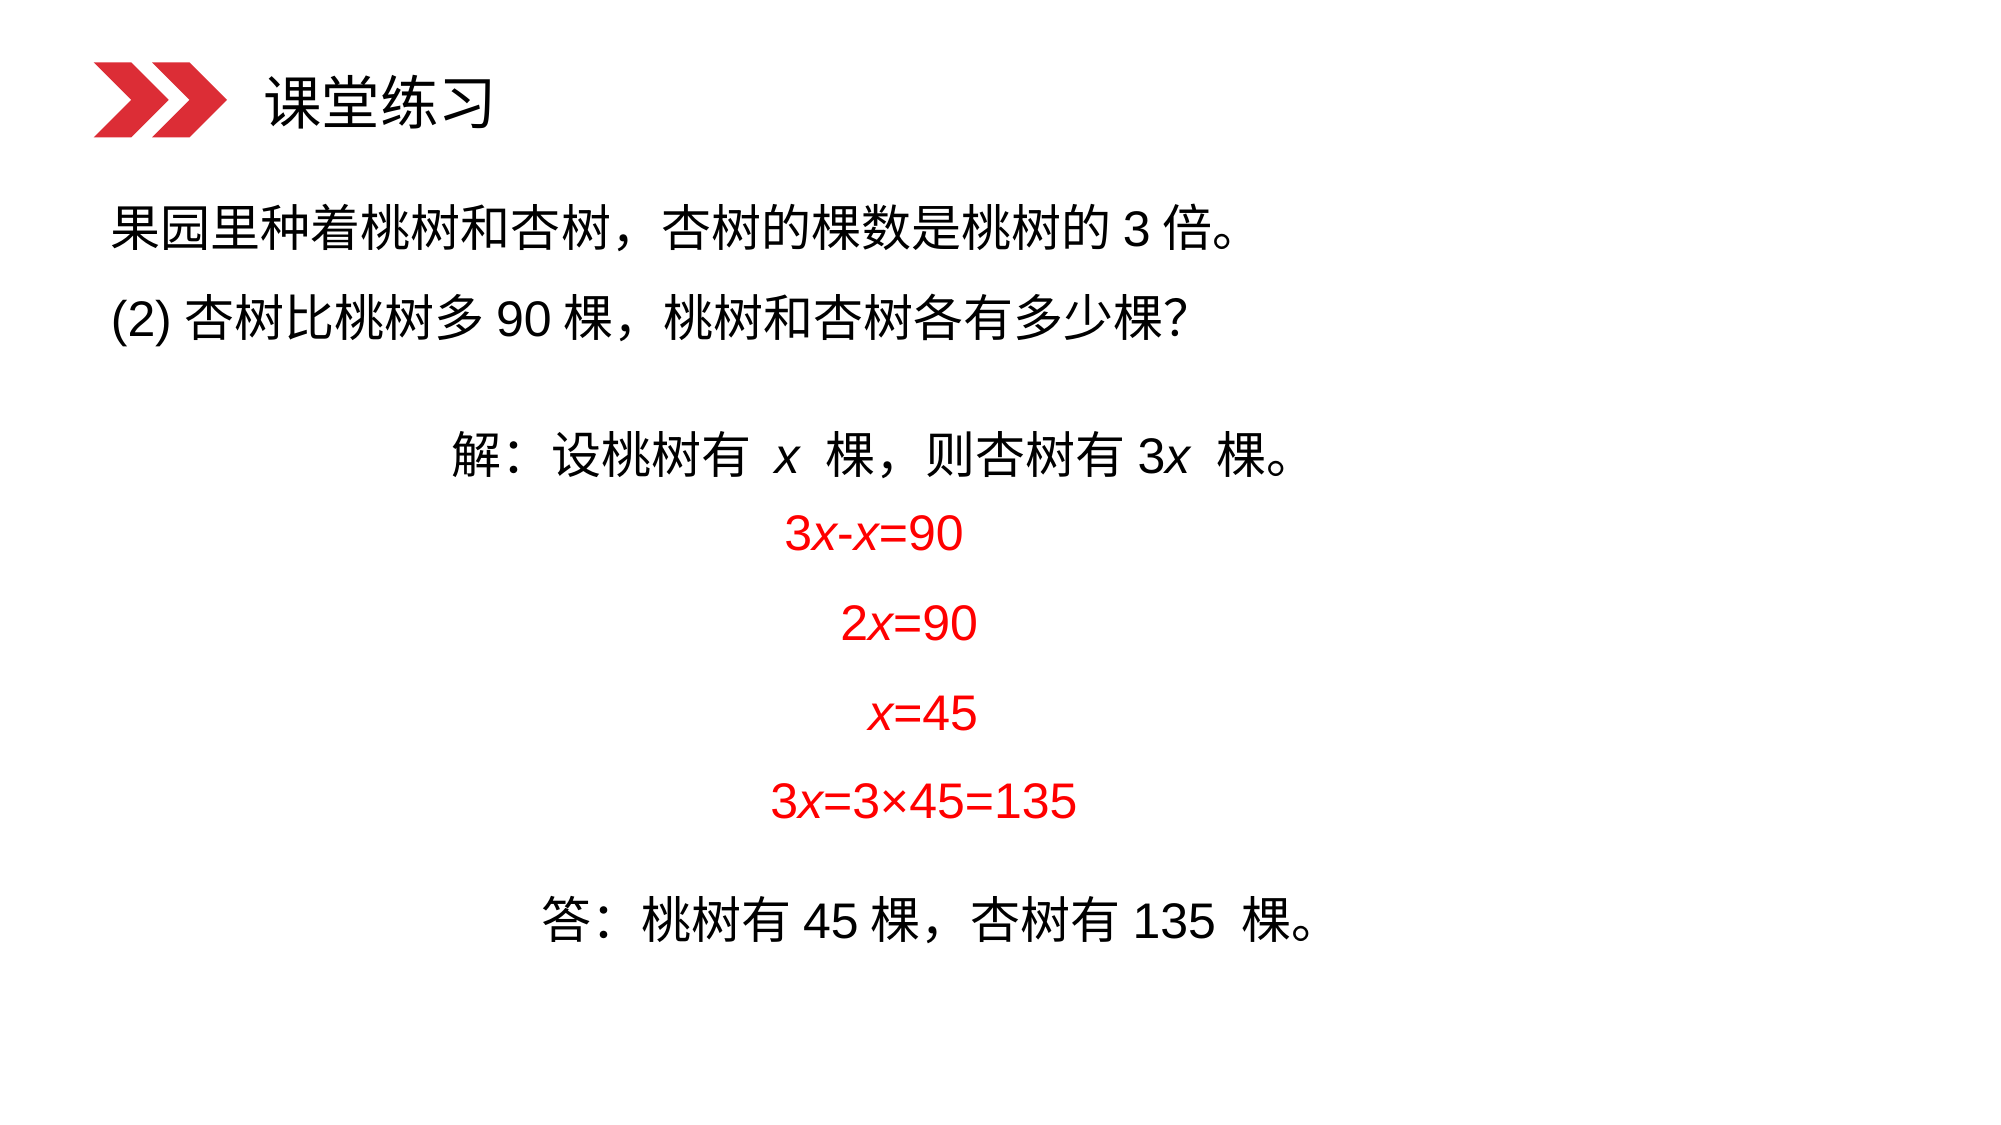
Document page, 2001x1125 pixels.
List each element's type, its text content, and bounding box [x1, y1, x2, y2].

text_box 3x=3×45=135 [755, 730, 1262, 836]
text_box 解：设桃树有 x 棵，则杏树有3x 棵。 [436, 386, 1793, 492]
text_box 答：桃树有45棵，杏树有135 棵。 [526, 851, 1883, 957]
text_box 课堂练习 [248, 66, 1088, 137]
text_box (2)杏树比桃树多90棵，桃树和杏树各有多少棵？ [96, 278, 1841, 354]
text_box 3x-x=90 2x=90 x=45 [755, 463, 1205, 730]
text_box 果园里种着桃树和杏树，杏树的棵数是桃树的3倍。 [96, 188, 1841, 264]
